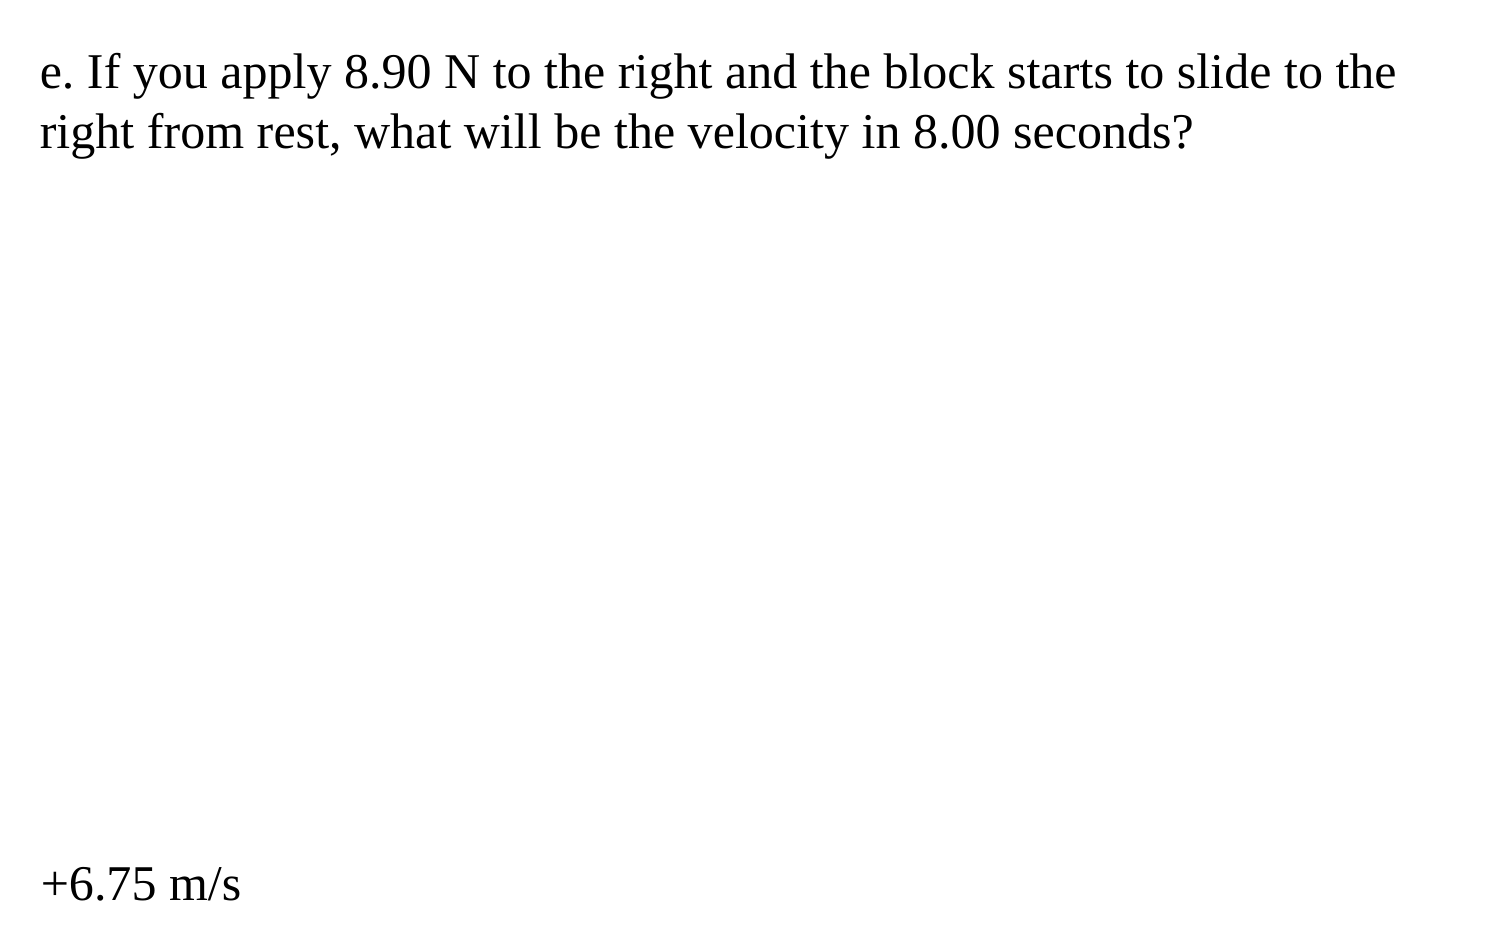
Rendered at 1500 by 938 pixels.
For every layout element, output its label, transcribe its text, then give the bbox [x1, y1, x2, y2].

text_box +6.75 m/s [25, 842, 257, 918]
text_box e. If you apply 8.90 N to the right and the block starts to slide to the right from rest, what will be the velocity in 8.00 seconds? [24, 31, 1475, 166]
